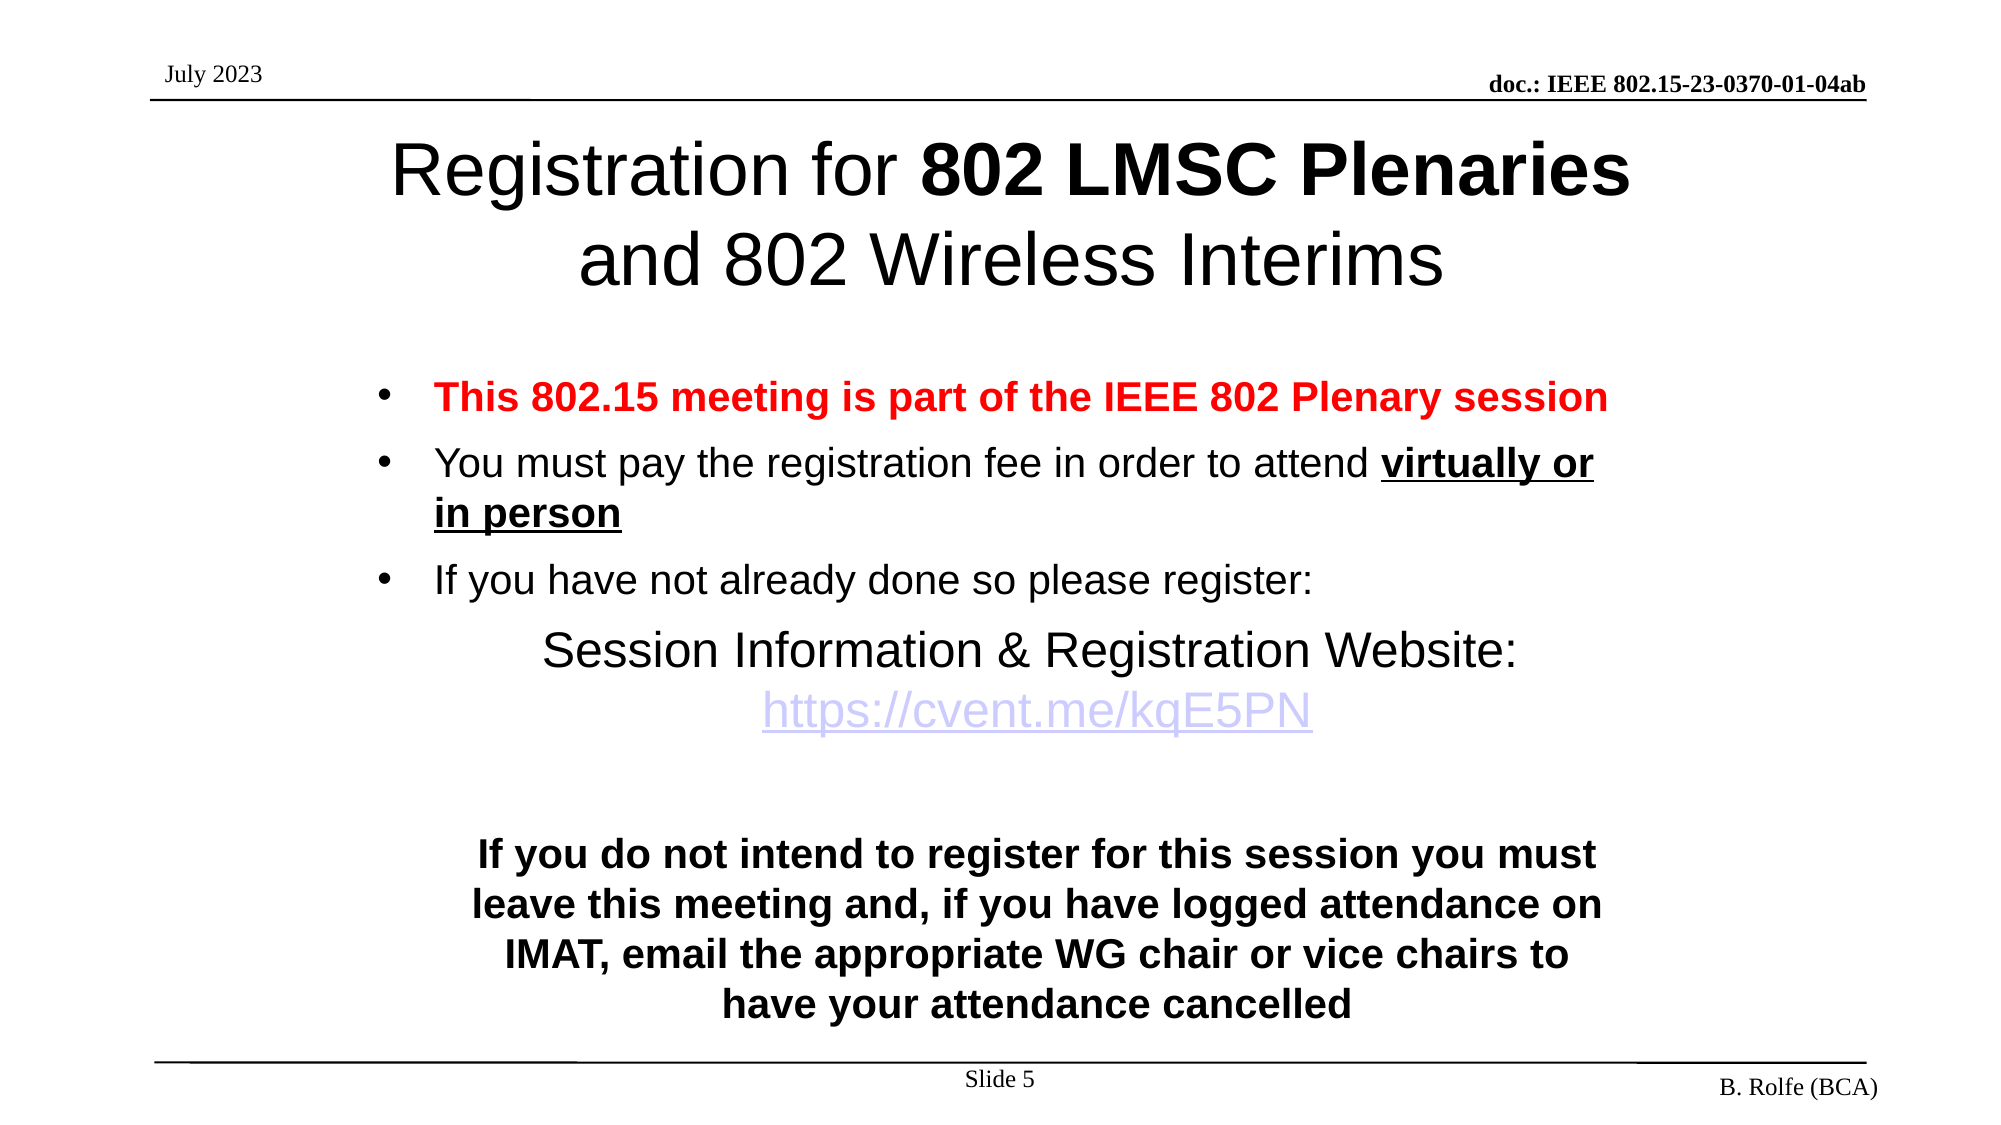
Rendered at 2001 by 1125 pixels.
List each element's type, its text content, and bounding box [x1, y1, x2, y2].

list This 802.15 meeting is part of the IEEE 802 Plenary session You must pay the registration fee in order to attend virtually or in person If you have not already done so please register: Session Information & Registration Website: https://cvent.me/kqE5PN If you do not intend to register for this session you must leave this meeting and, if you have logged attendance on IMAT, email the appropriate WG chair or vice chairs to have your attendance cancelled [362, 361, 1638, 1049]
slide_number Slide 5 [942, 1062, 1058, 1122]
title Registration for 802 LMSC Plenaries and 802 Wireless Interims [375, 112, 1649, 327]
